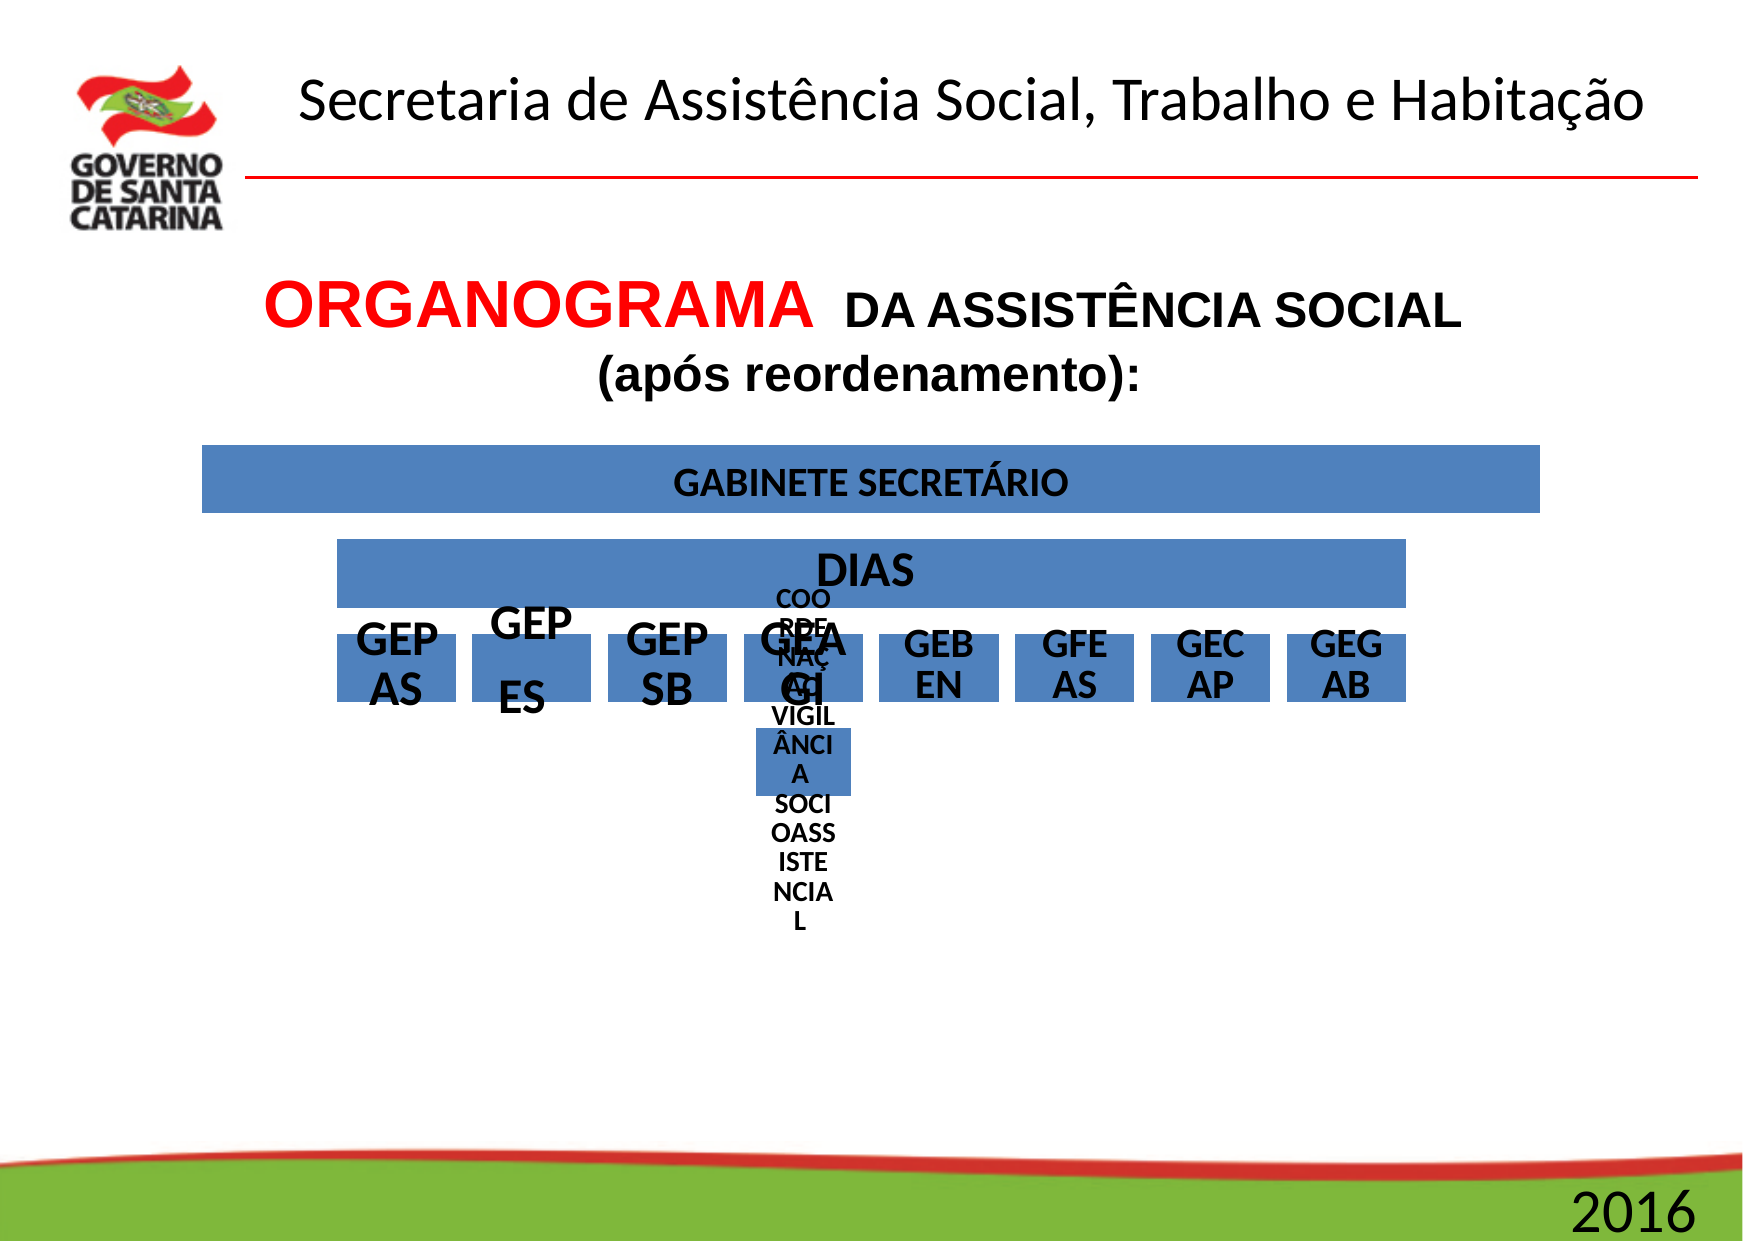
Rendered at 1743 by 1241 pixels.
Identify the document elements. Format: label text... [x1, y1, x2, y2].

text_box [32, 442, 1711, 1082]
picture [0, 1141, 1743, 1241]
picture [59, 65, 245, 233]
text_box ORGANOGRAMA DA ASSISTÊNCIA SOCIAL (após reordenamento): [20, 253, 1719, 409]
